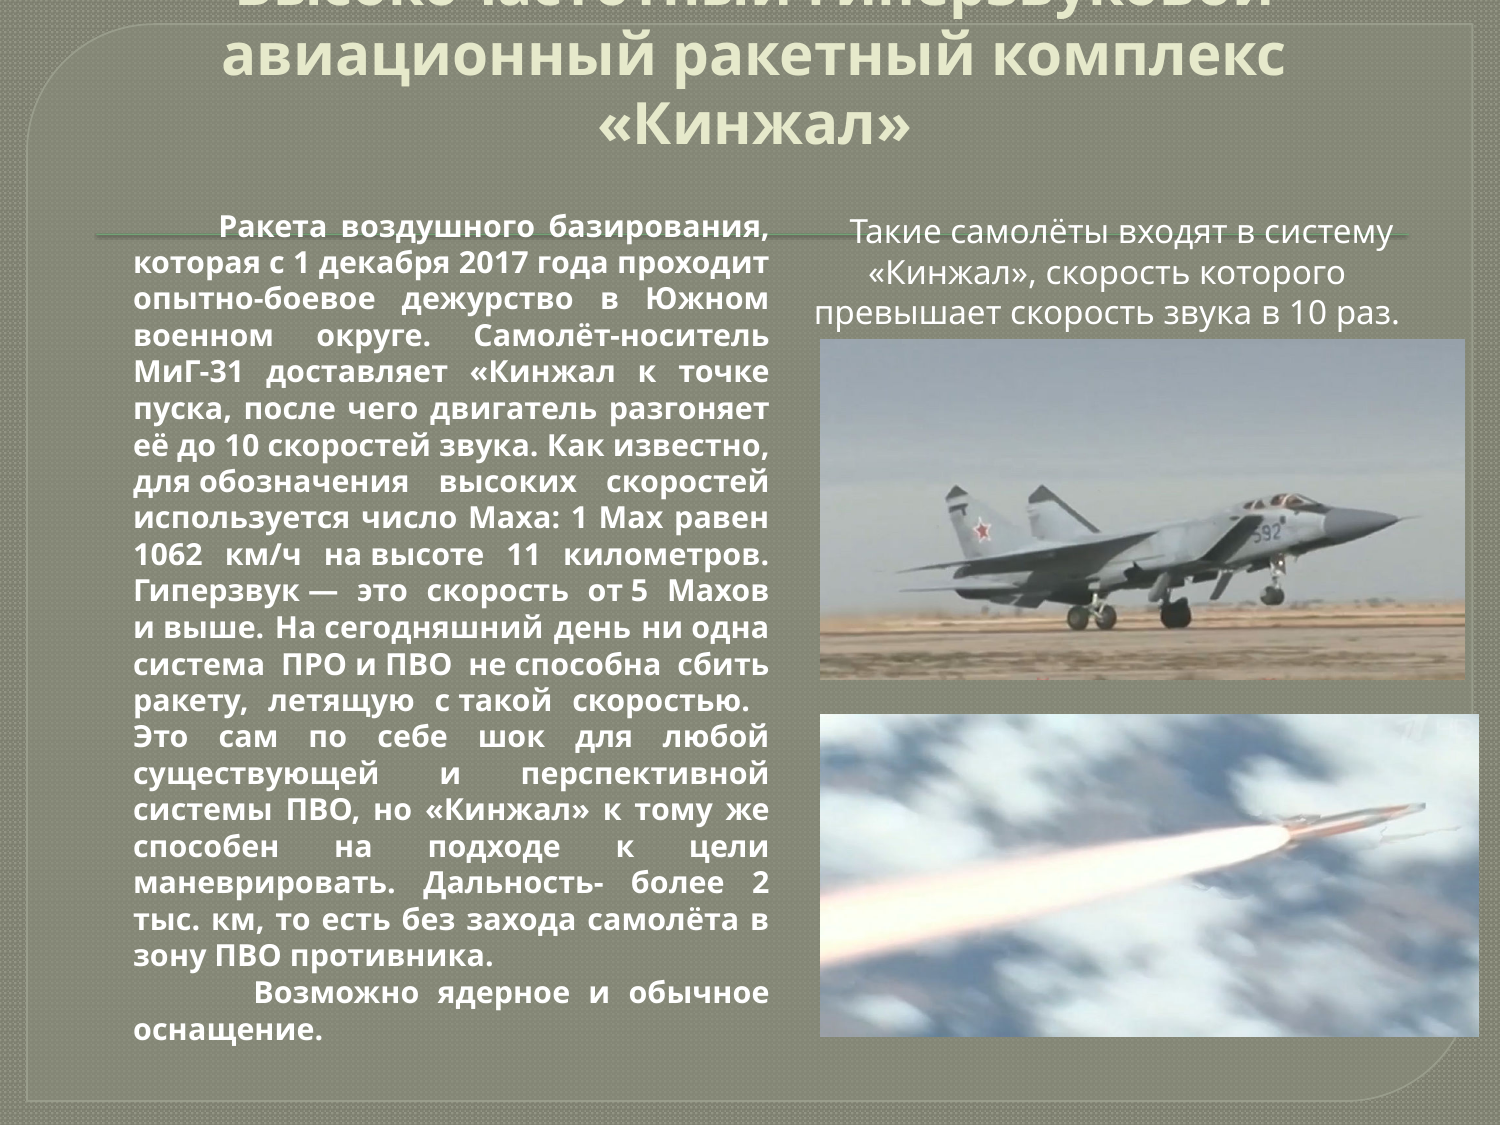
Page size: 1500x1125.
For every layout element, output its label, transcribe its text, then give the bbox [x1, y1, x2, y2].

list Ракета воздушного базирования, которая с 1 декабря 2017 года проходит опытно-боевое дежурство в Южном военном округе. Самолёт-носитель МиГ-31 доставляет «Кинжал к точке пуска, после чего двигатель разгоняет её до 10 скоростей звука. Как известно, для обозначения высоких скоростей используется число Маха: 1 Мах равен 1062 км/ч на высоте 11 километров. Гиперзвук — это скорость от 5 Махов и выше. На сегодняшний день ни одна система ПРО и ПВО не способна сбить ракету, летящую с такой скоростью. Это сам по себе шок для любой существующей и перспективной системы ПВО, но «Кинжал» к тому же способен на подходе к цели маневрировать. Дальность- более 2 тыс. км, то есть без захода самолёта в зону ПВО противника. Возможно ядерное и обычное оснащение. [75, 199, 786, 1079]
text_box Такие самолёты входят в систему «Кинжал», скорость которого превышает скорость звука в 10 раз. [796, 199, 1418, 339]
picture [820, 714, 1479, 1037]
title Высокочастотный гиперзвуковой авиационный ракетный комплекс «Кинжал» [75, 41, 1425, 164]
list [820, 339, 1466, 680]
